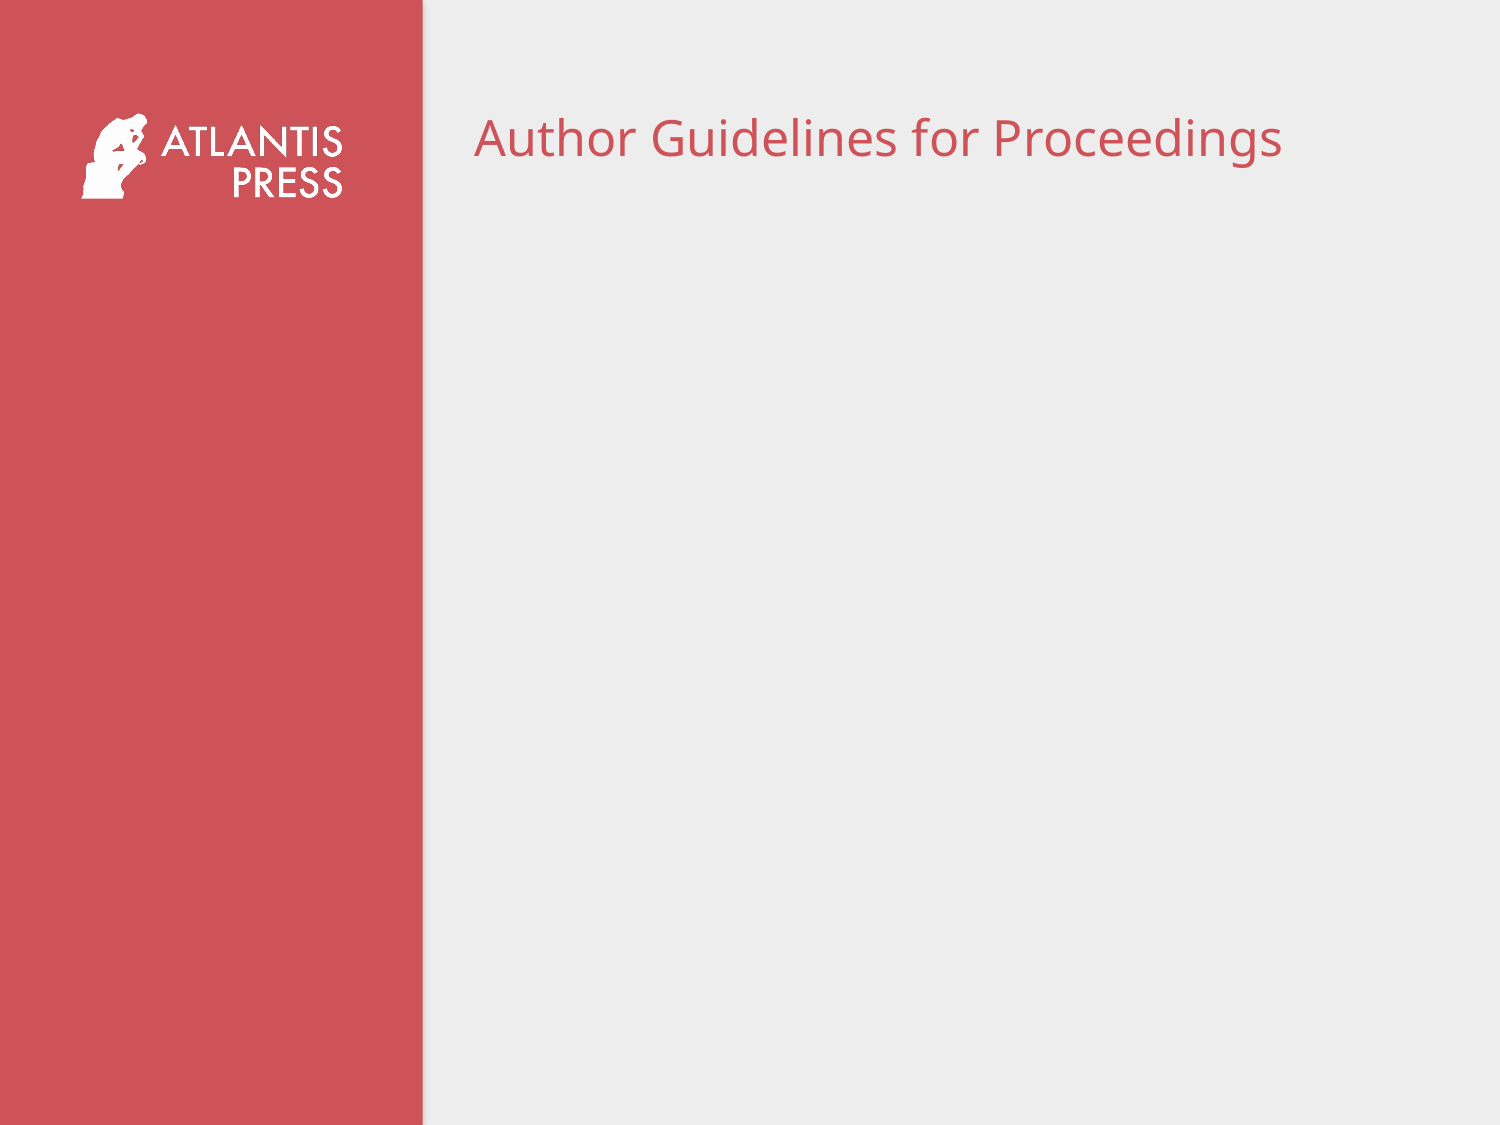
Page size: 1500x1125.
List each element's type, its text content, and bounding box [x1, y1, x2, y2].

text_box [0, 0, 423, 1125]
picture [43, 43, 380, 269]
text_box [425, 0, 1500, 1125]
text_box Author Guidelines for Proceedings [459, 99, 1411, 174]
